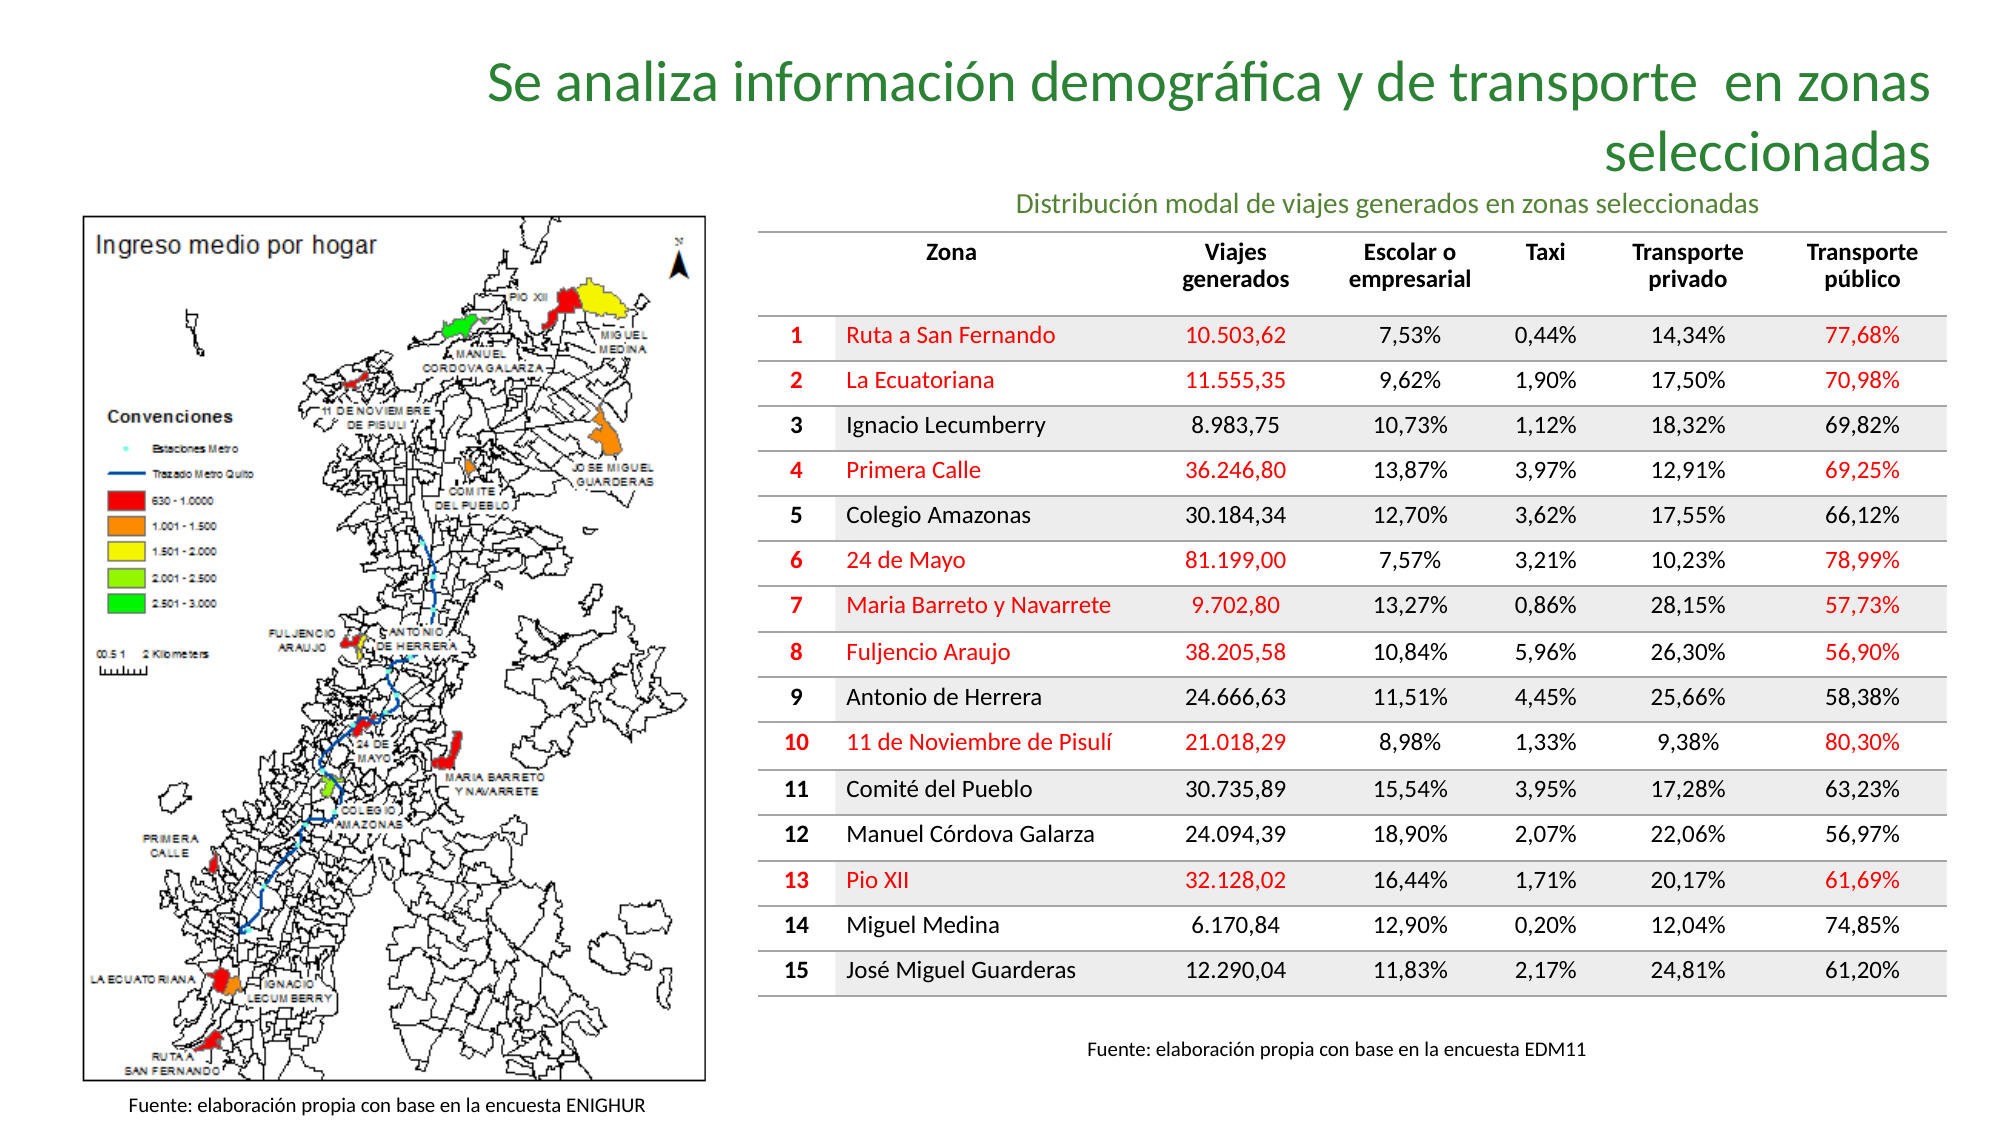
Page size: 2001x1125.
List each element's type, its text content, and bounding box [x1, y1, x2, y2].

table_header Transporte privado [1598, 233, 1779, 315]
table_cell 4 [758, 452, 835, 495]
table_header Escolar o empresarial [1326, 233, 1494, 315]
table_cell 3 [758, 407, 835, 450]
table_cell 8 [758, 633, 835, 676]
table_cell 11 de Noviembre de Pisulí [835, 723, 1145, 769]
table_cell 12,70% [1326, 497, 1494, 540]
table_cell 17,55% [1598, 497, 1779, 540]
table_cell 12.290,04 [1145, 952, 1326, 995]
table_cell 26,30% [1598, 633, 1779, 676]
table_cell 9 [758, 678, 835, 721]
table_cell Comité del Pueblo [835, 771, 1145, 814]
table_cell 16,44% [1326, 862, 1494, 905]
table_cell Colegio Amazonas [835, 497, 1145, 540]
table_cell 9.702,80 [1145, 587, 1326, 631]
table_cell 77,68% [1779, 317, 1947, 360]
table_cell 1,33% [1494, 723, 1598, 769]
table_cell 5 [758, 497, 835, 540]
table_header Transporte público [1779, 233, 1947, 315]
table_cell 61,69% [1779, 862, 1947, 905]
text_box Fuente: elaboración propia con base en la encuesta ENIGHUR [113, 1096, 674, 1125]
table_cell 81.199,00 [1145, 542, 1326, 585]
table_cell 11,83% [1326, 952, 1494, 995]
table_cell 13,27% [1326, 587, 1494, 631]
table_cell 2,17% [1494, 952, 1598, 995]
table_cell 1,12% [1494, 407, 1598, 450]
table_cell 11 [758, 771, 835, 814]
table_cell 12 [758, 816, 835, 860]
table_cell 20,17% [1598, 862, 1779, 905]
table_cell 12,04% [1598, 907, 1779, 950]
table_cell 78,99% [1779, 542, 1947, 585]
table_cell 8.983,75 [1145, 407, 1326, 450]
table_cell Maria Barreto y Navarrete [835, 587, 1145, 631]
table_cell 17,28% [1598, 771, 1779, 814]
table_cell 3,21% [1494, 542, 1598, 585]
table_cell 56,90% [1779, 633, 1947, 676]
table_cell 4,45% [1494, 678, 1598, 721]
text_box Se analiza información demográfica y de transporte en zonas seleccionadas [335, 75, 1947, 191]
table_cell 6 [758, 542, 835, 585]
table_cell Pio XII [835, 862, 1145, 905]
table_cell La Ecuatoriana [835, 362, 1145, 405]
text_box [0, 0, 2000, 75]
table_cell 21.018,29 [1145, 723, 1326, 769]
table_cell 24 de Mayo [835, 542, 1145, 585]
table_cell 10 [758, 723, 835, 769]
table_cell 63,23% [1779, 771, 1947, 814]
table_cell 38.205,58 [1145, 633, 1326, 676]
table_cell 0,86% [1494, 587, 1598, 631]
table_cell 12,91% [1598, 452, 1779, 495]
table_cell Manuel Córdova Galarza [835, 816, 1145, 860]
table_cell 24.666,63 [1145, 678, 1326, 721]
table_cell 8,98% [1326, 723, 1494, 769]
table_cell Antonio de Herrera [835, 678, 1145, 721]
text_box Fuente: elaboración propia con base en la encuesta EDM11 [1072, 1026, 1603, 1087]
table_cell 22,06% [1598, 816, 1779, 860]
table_cell 14 [758, 907, 835, 950]
table_cell Primera Calle [835, 452, 1145, 495]
table_cell 18,32% [1598, 407, 1779, 450]
table_header Taxi [1494, 233, 1598, 315]
table_cell 28,15% [1598, 587, 1779, 631]
table_cell 1,90% [1494, 362, 1598, 405]
table_cell 61,20% [1779, 952, 1947, 995]
table_cell 10,84% [1326, 633, 1494, 676]
picture [81, 211, 707, 1088]
table_cell 24.094,39 [1145, 816, 1326, 860]
table_cell 66,12% [1779, 497, 1947, 540]
table_cell 57,73% [1779, 587, 1947, 631]
table_cell 36.246,80 [1145, 452, 1326, 495]
table_cell 15,54% [1326, 771, 1494, 814]
table_cell 58,38% [1779, 678, 1947, 721]
table_cell 17,50% [1598, 362, 1779, 405]
table_cell 9,62% [1326, 362, 1494, 405]
table_cell 11.555,35 [1145, 362, 1326, 405]
table_cell 2,07% [1494, 816, 1598, 860]
table_header Viajes generados [1145, 233, 1326, 315]
table_cell 5,96% [1494, 633, 1598, 676]
table_cell 10,23% [1598, 542, 1779, 585]
table_cell 15 [758, 952, 835, 995]
table_cell 13 [758, 862, 835, 905]
table_cell 3,62% [1494, 497, 1598, 540]
table_cell 69,82% [1779, 407, 1947, 450]
table_cell 30.184,34 [1145, 497, 1326, 540]
table_cell 69,25% [1779, 452, 1947, 495]
table_cell 7 [758, 587, 835, 631]
table_cell 12,90% [1326, 907, 1494, 950]
table_cell 80,30% [1779, 723, 1947, 769]
table_cell Ruta a San Fernando [835, 317, 1145, 360]
table_cell 30.735,89 [1145, 771, 1326, 814]
table_cell 25,66% [1598, 678, 1779, 721]
table_cell 24,81% [1598, 952, 1779, 995]
table_cell Miguel Medina [835, 907, 1145, 950]
table_cell 10.503,62 [1145, 317, 1326, 360]
table_cell José Miguel Guarderas [835, 952, 1145, 995]
table_cell 1 [758, 317, 835, 360]
table_cell 18,90% [1326, 816, 1494, 860]
table_cell 56,97% [1779, 816, 1947, 860]
table_header Zona [758, 233, 1145, 315]
table_cell 11,51% [1326, 678, 1494, 721]
table_cell 7,57% [1326, 542, 1494, 585]
table_cell 14,34% [1598, 317, 1779, 360]
table_cell Ignacio Lecumberry [835, 407, 1145, 450]
table_cell 74,85% [1779, 907, 1947, 950]
table_cell Fuljencio Araujo [835, 633, 1145, 676]
table_cell 0,20% [1494, 907, 1598, 950]
table_cell 2 [758, 362, 835, 405]
table_cell 1,71% [1494, 862, 1598, 905]
table_cell 10,73% [1326, 407, 1494, 450]
table_cell 6.170,84 [1145, 907, 1326, 950]
table_cell 3,95% [1494, 771, 1598, 814]
table_cell 32.128,02 [1145, 862, 1326, 905]
table_cell 13,87% [1326, 452, 1494, 495]
table_cell 3,97% [1494, 452, 1598, 495]
table_cell 7,53% [1326, 317, 1494, 360]
text_box Distribución modal de viajes generados en zonas seleccionadas [905, 177, 1871, 227]
table_cell 70,98% [1779, 362, 1947, 405]
table_cell 0,44% [1494, 317, 1598, 360]
table_cell 9,38% [1598, 723, 1779, 769]
